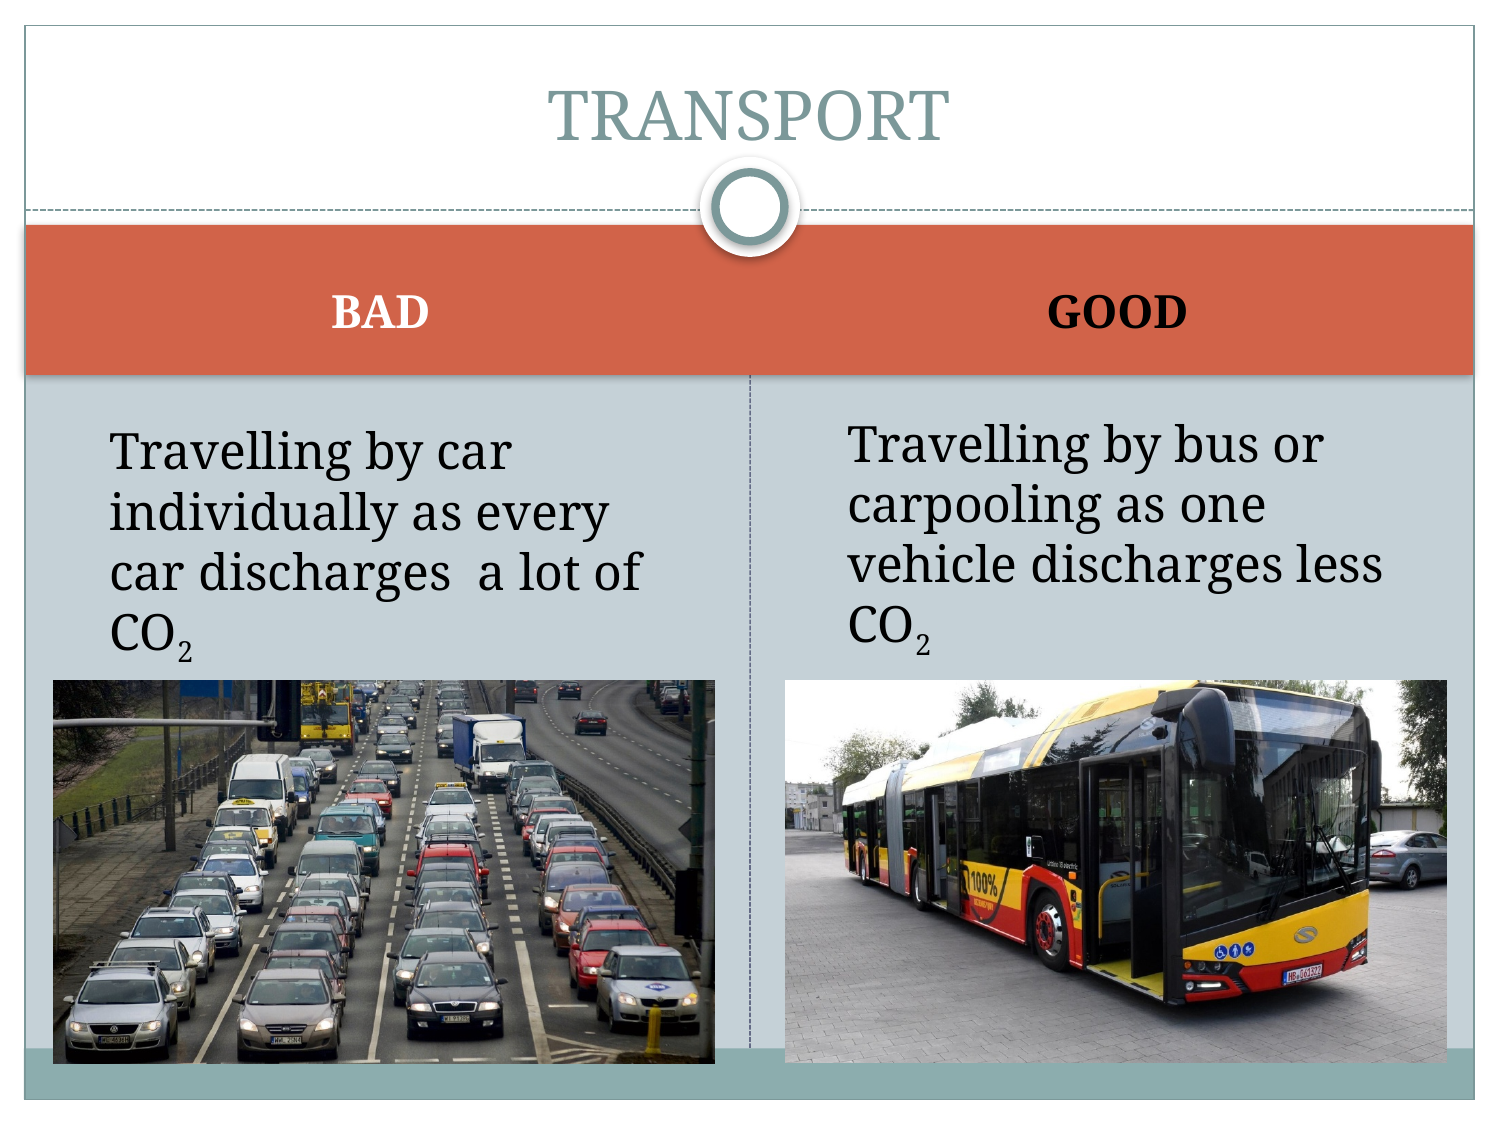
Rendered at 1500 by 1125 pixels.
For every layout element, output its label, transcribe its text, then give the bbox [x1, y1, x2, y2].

list Travelling by bus or carpooling as one vehicle discharges less CO2 [787, 405, 1450, 680]
title TRANSPORT [49, 37, 1450, 162]
list BAD [48, 249, 714, 371]
list GOOD [785, 249, 1450, 371]
picture [52, 680, 715, 1064]
list Travelling by car individually as every car discharges a lot of CO2 [49, 405, 713, 680]
picture [785, 680, 1448, 1063]
